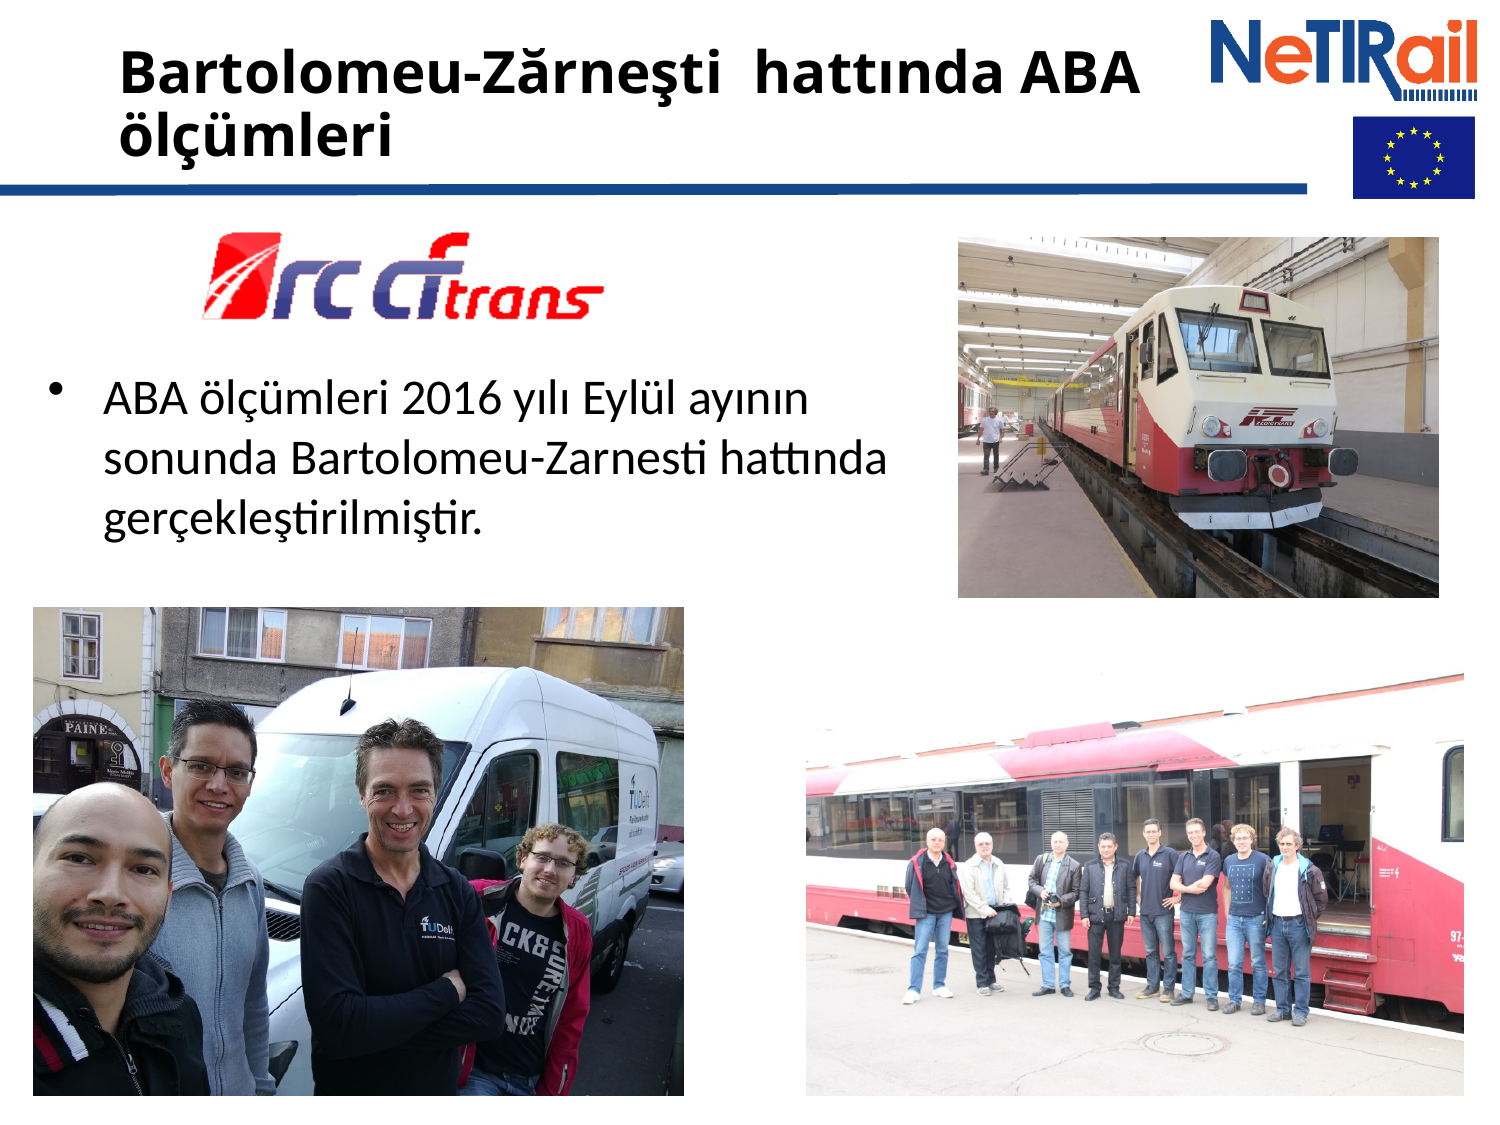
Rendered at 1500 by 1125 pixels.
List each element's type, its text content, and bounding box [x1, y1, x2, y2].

picture [1211, 20, 1477, 101]
title Bartolomeu-Zărneşti hattında ABA ölçümleri [103, 26, 1397, 186]
picture [183, 206, 621, 355]
picture [806, 657, 1464, 1096]
picture [958, 237, 1439, 598]
text_box ABA ölçümleri 2016 yılı Eylül ayının sonunda Bartolomeu-Zarnesti hattında gerçekleştirilmiştir. [33, 356, 972, 612]
picture [32, 607, 684, 1096]
picture [1350, 114, 1477, 201]
